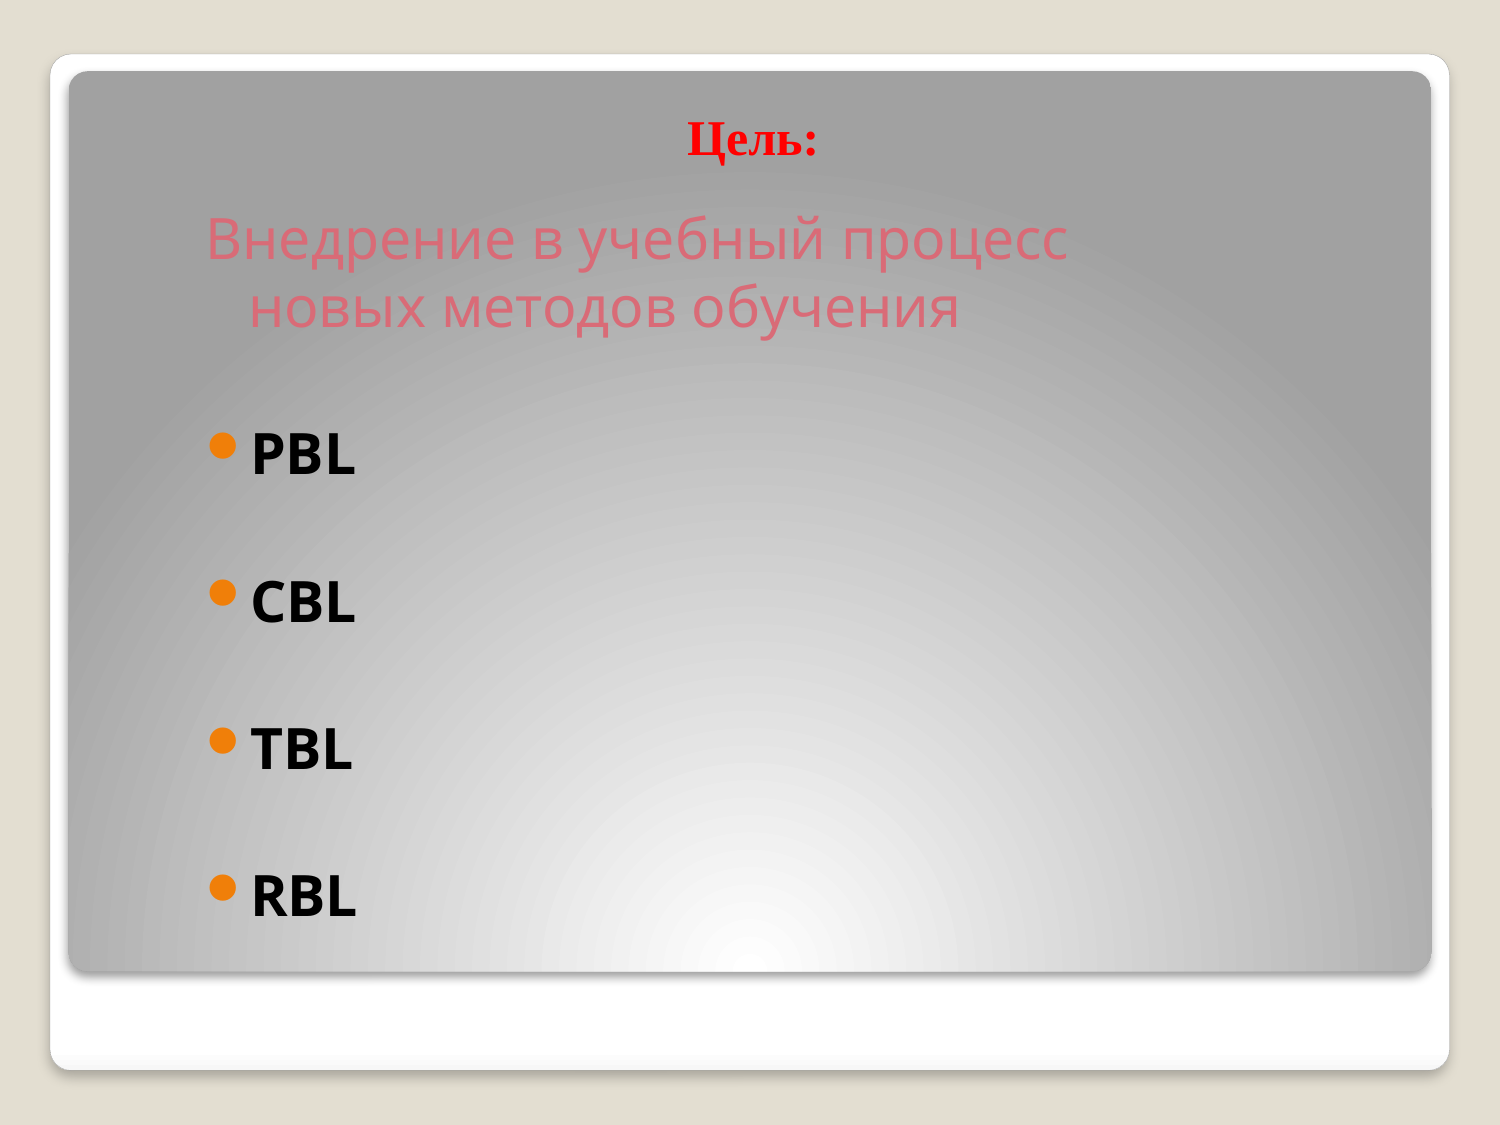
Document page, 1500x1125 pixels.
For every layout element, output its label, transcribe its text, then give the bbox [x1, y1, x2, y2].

title Цель: [82, 70, 1425, 173]
list Внедрение в учебный процесс новых методов обучения PBL CBL TBL RBL [175, 187, 1261, 936]
